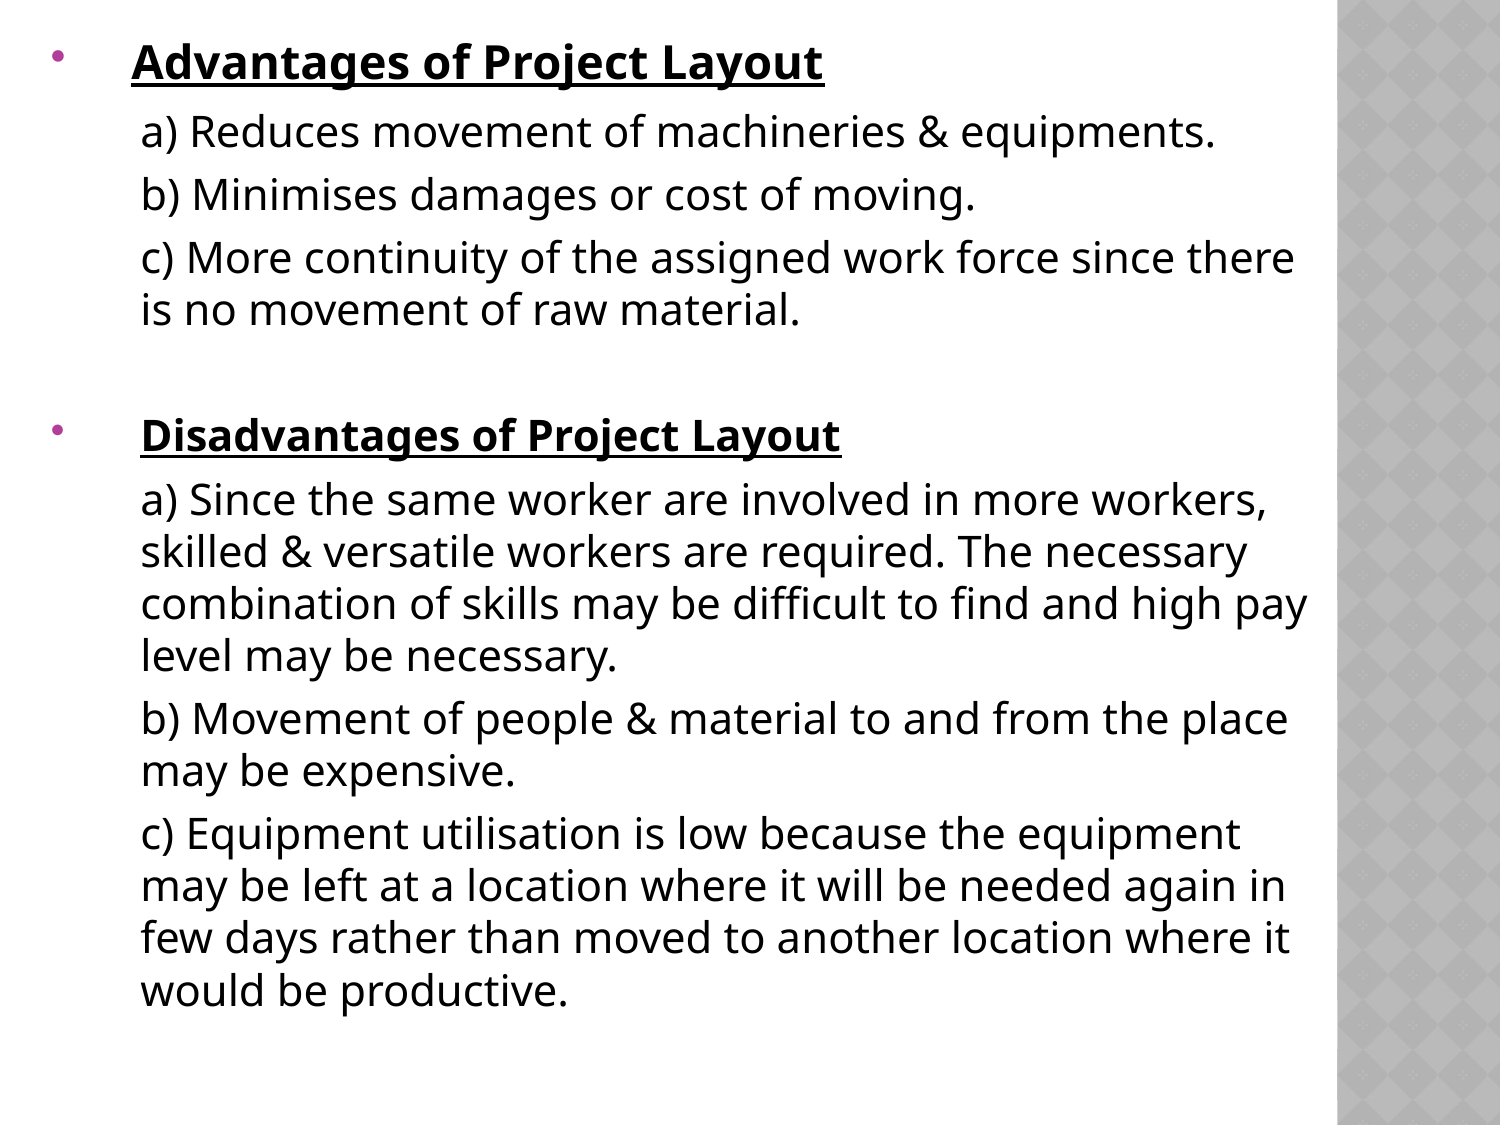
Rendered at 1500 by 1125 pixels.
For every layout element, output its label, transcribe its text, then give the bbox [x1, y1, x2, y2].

list Advantages of Project Layout a) Reduces movement of machineries & equipments. b) Minimises damages or cost of moving. c) More continuity of the assigned work force since there is no movement of raw material. Disadvantages of Project Layout a) Since the same worker are involved in more workers, skilled & versatile workers are required. The necessary combination of skills may be difficult to find and high pay level may be necessary. b) Movement of people & material to and from the place may be expensive. c) Equipment utilisation is low because the equipment may be left at a location where it will be needed again in few days rather than moved to another location where it would be productive. [37, 24, 1325, 1100]
